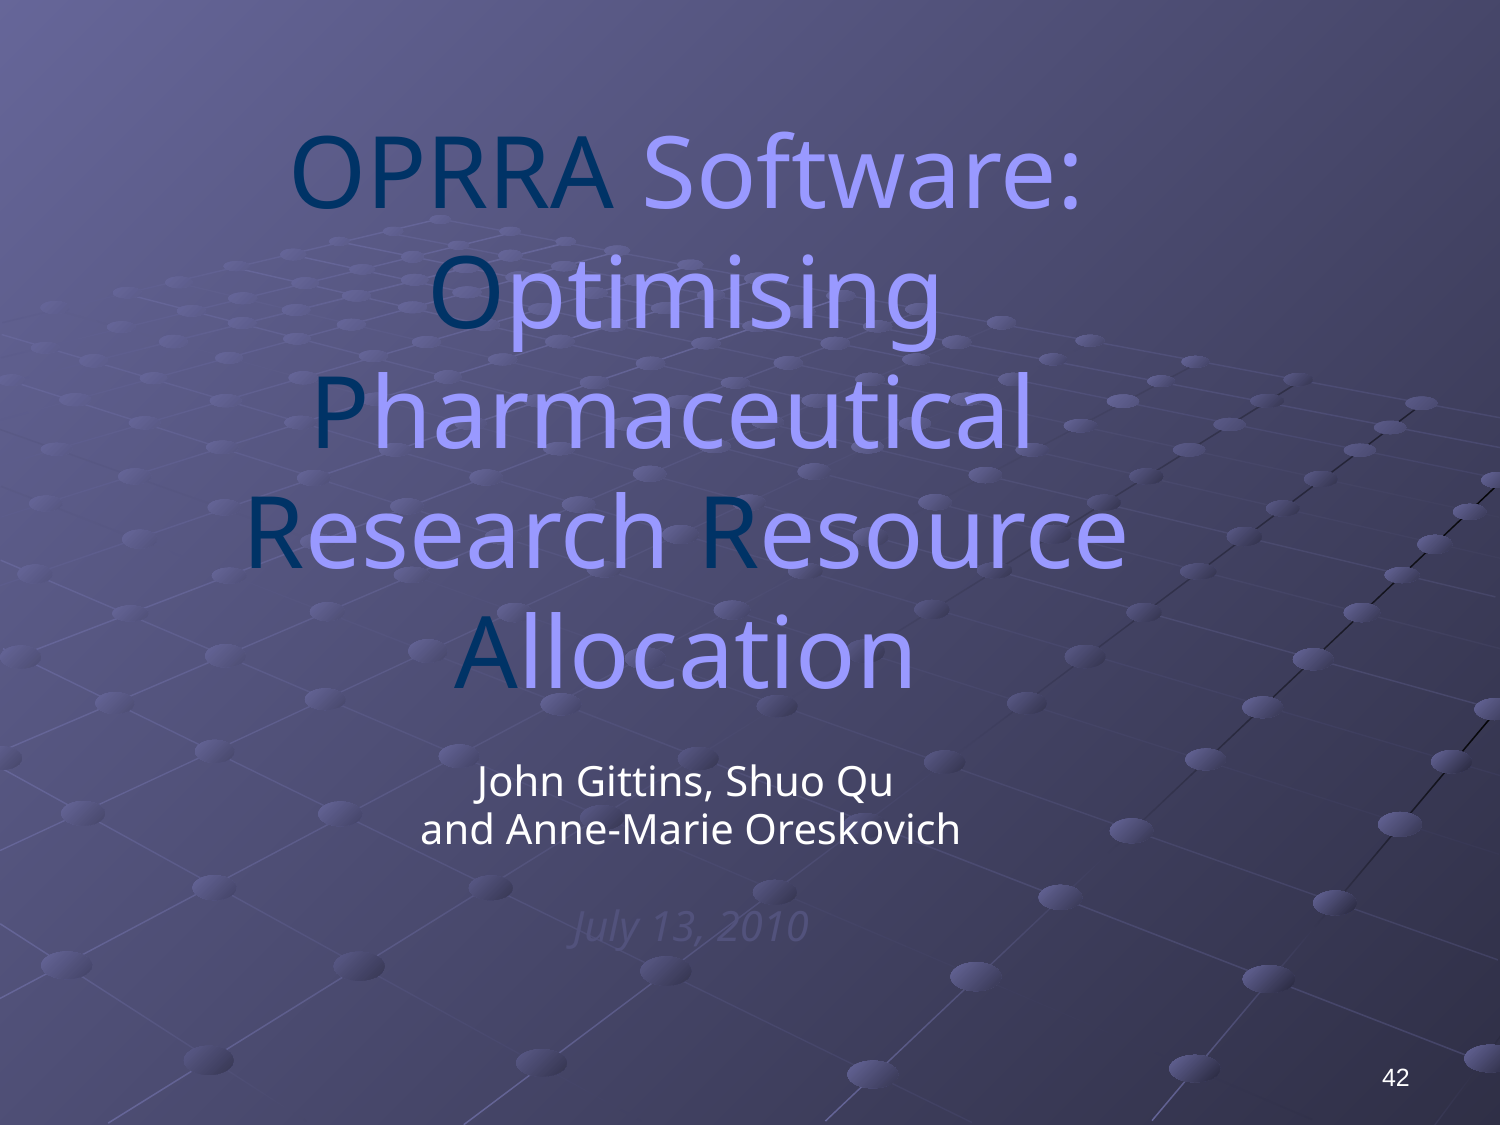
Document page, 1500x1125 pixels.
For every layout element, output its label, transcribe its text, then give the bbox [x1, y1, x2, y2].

subtitle John Gittins, Shuo Qu and Anne-Marie Oreskovich July 13, 2010 [277, 656, 1105, 1102]
title OPRRA Software: Optimising Pharmaceutical Research Resource Allocation [111, 373, 1261, 717]
slide_number 42 [1105, 1023, 1426, 1100]
